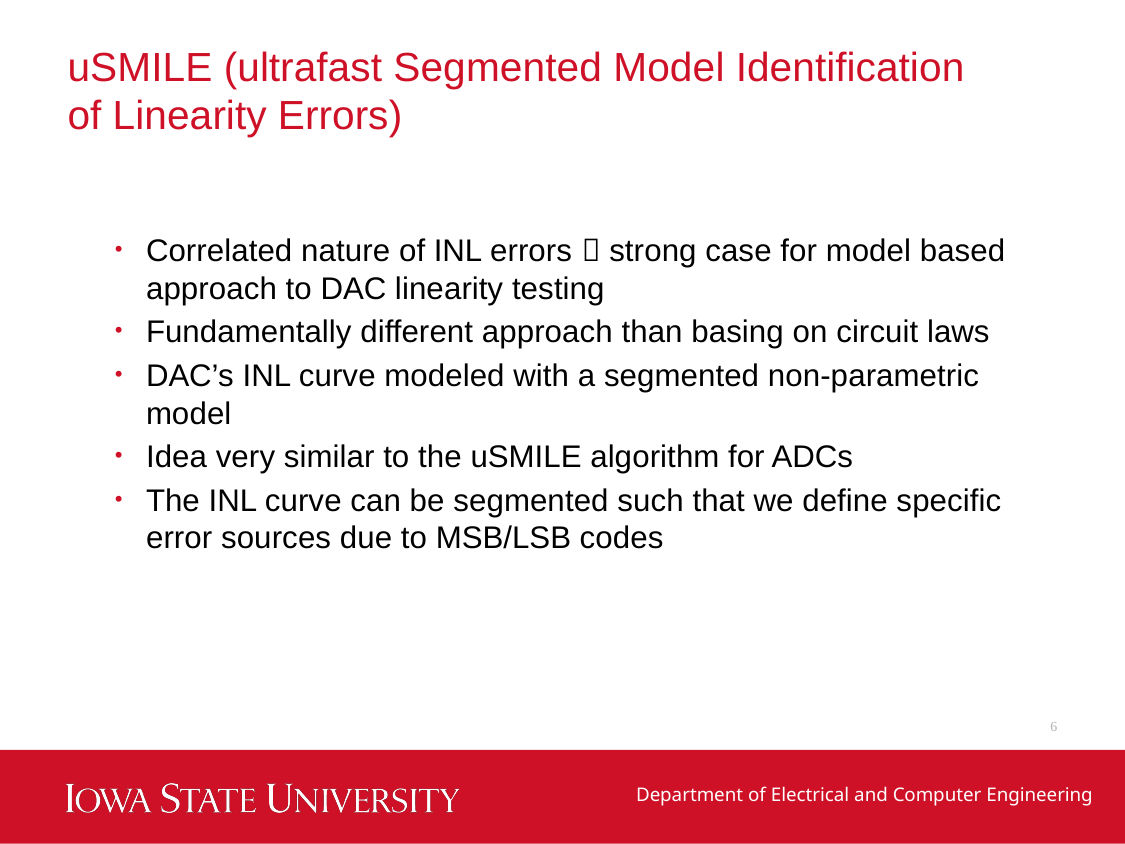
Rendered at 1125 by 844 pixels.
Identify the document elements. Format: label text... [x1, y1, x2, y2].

list Correlated nature of INL errors  strong case for model based approach to DAC linearity testing Fundamentally different approach than basing on circuit laws DAC’s INL curve modeled with a segmented non-parametric model Idea very similar to the uSMILE algorithm for ADCs The INL curve can be segmented such that we define specific error sources due to MSB/LSB codes [102, 224, 1041, 605]
picture [65, 783, 460, 816]
slide_number 6 [806, 703, 1069, 748]
title uSMILE (ultrafast Segmented Model Identification of Linearity Errors) [56, 18, 1013, 160]
